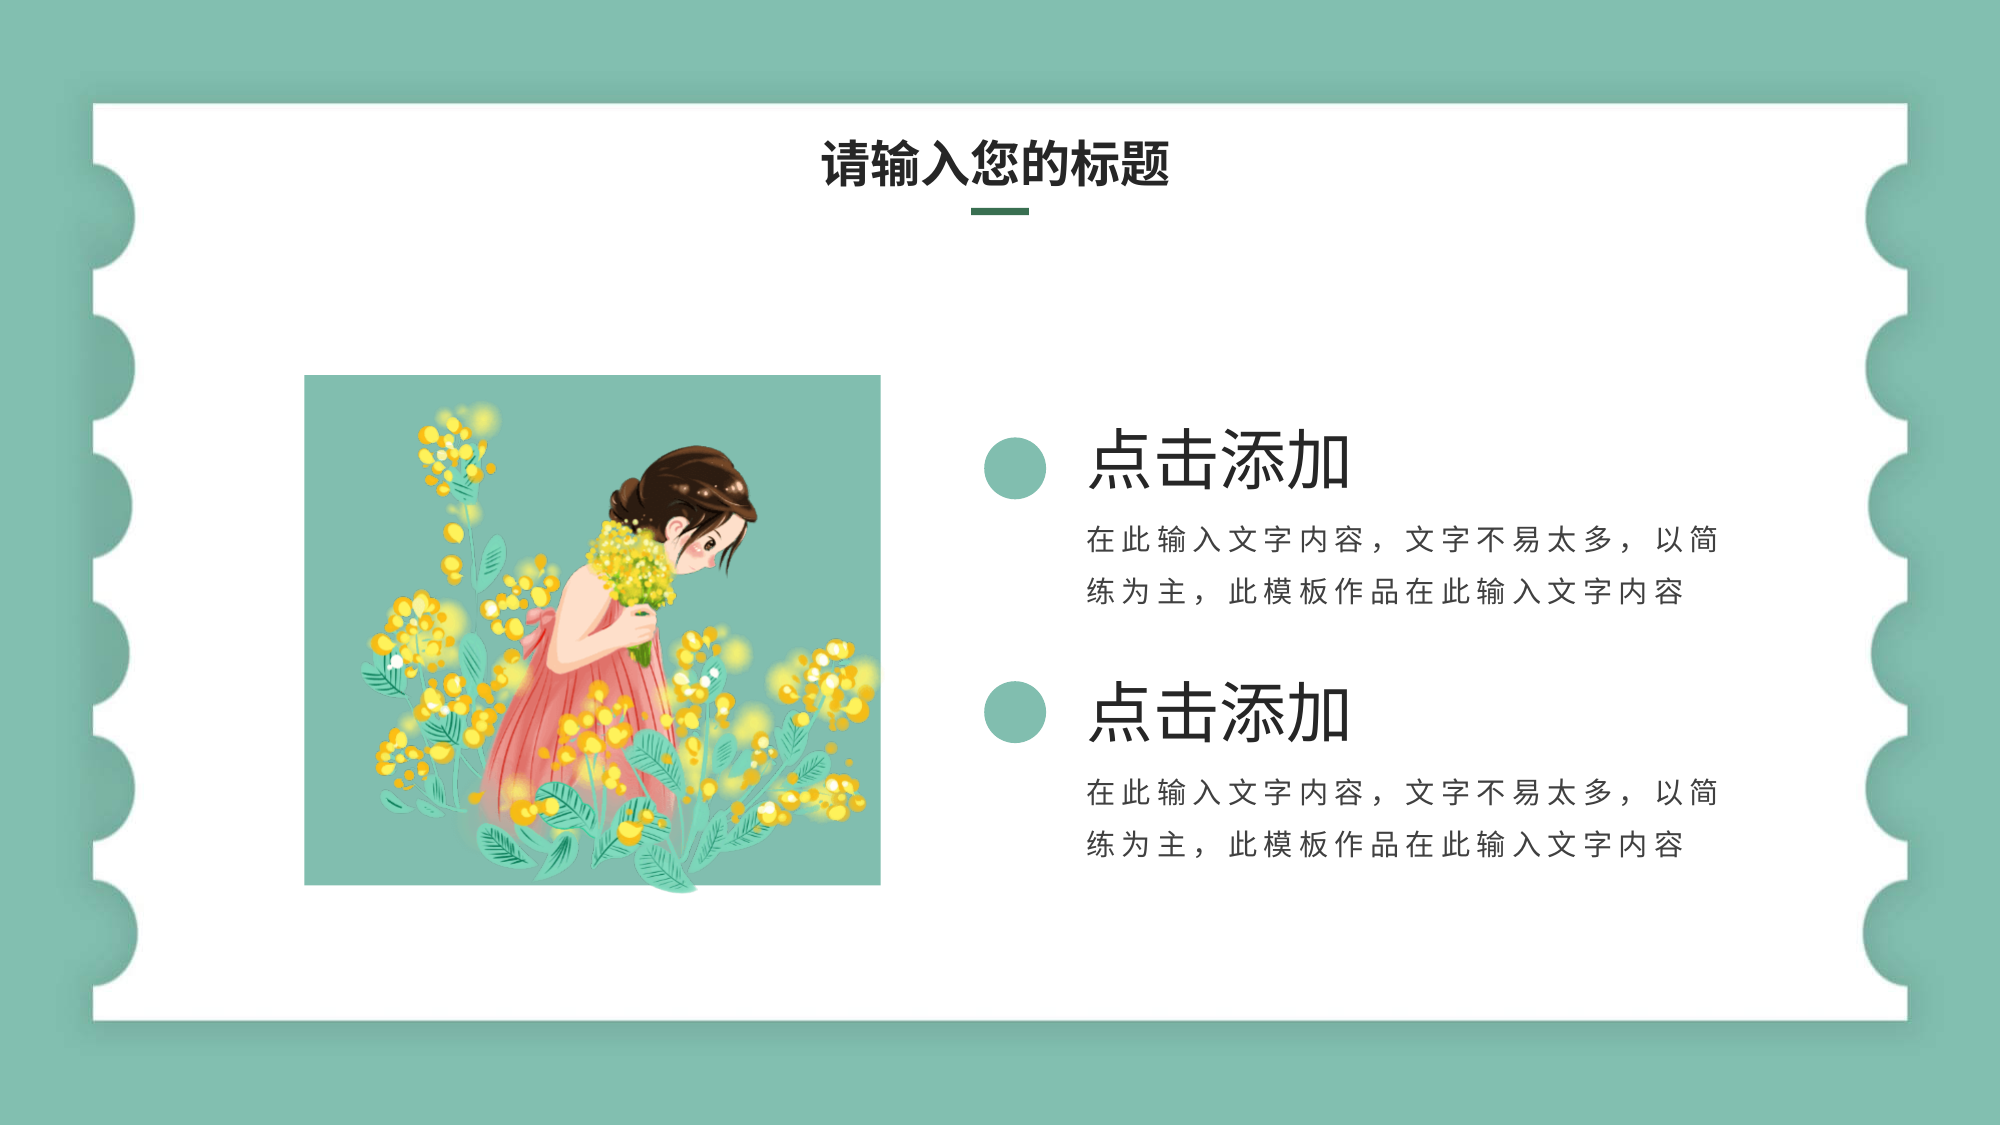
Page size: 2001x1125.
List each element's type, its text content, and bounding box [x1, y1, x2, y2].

text_box 在此输入文字内容，文字不易太多，以简练为主，此模板作品在此输入文字内容 [1071, 749, 1762, 869]
picture [0, 0, 2000, 1125]
text_box [983, 680, 1048, 745]
text_box 在此输入文字内容，文字不易太多，以简练为主，此模板作品在此输入文字内容 [1071, 496, 1762, 616]
text_box 点击添加 [1071, 419, 1736, 496]
text_box [983, 436, 1048, 501]
text_box 请输入您的标题 [762, 125, 1230, 201]
text_box 点击添加 [1071, 672, 1736, 749]
text_box [970, 207, 1030, 216]
